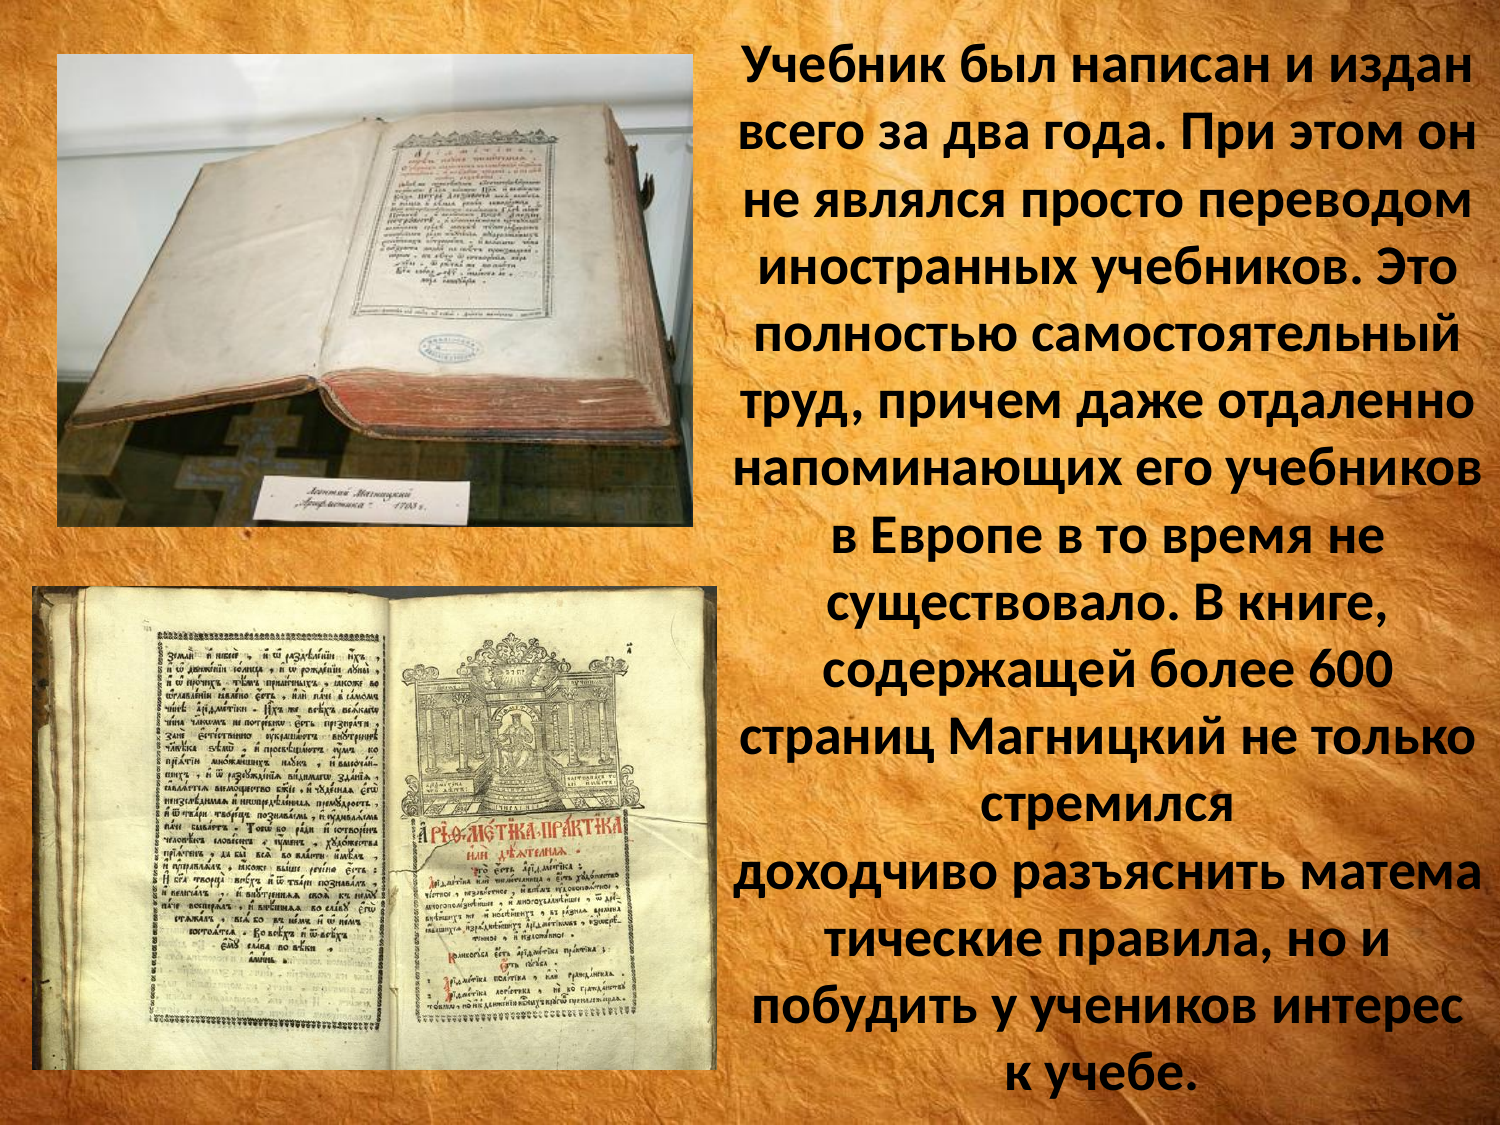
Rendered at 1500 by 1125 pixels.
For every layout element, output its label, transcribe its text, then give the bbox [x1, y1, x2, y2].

list Учебник был написан и издан всего за два года. При этом он не являлся просто переводом иностранных учебников. Это полностью самостоятельный труд, причем даже отдаленно напоминающих его учебников в Европе в то время не существовало. В книге, содержащей более 600 страниц Магницкий не только стремился доходчиво разъяснить математические правила, но и побудить у учеников интерес к учебе. [716, 19, 1500, 1125]
picture [0, 0, 1500, 1125]
